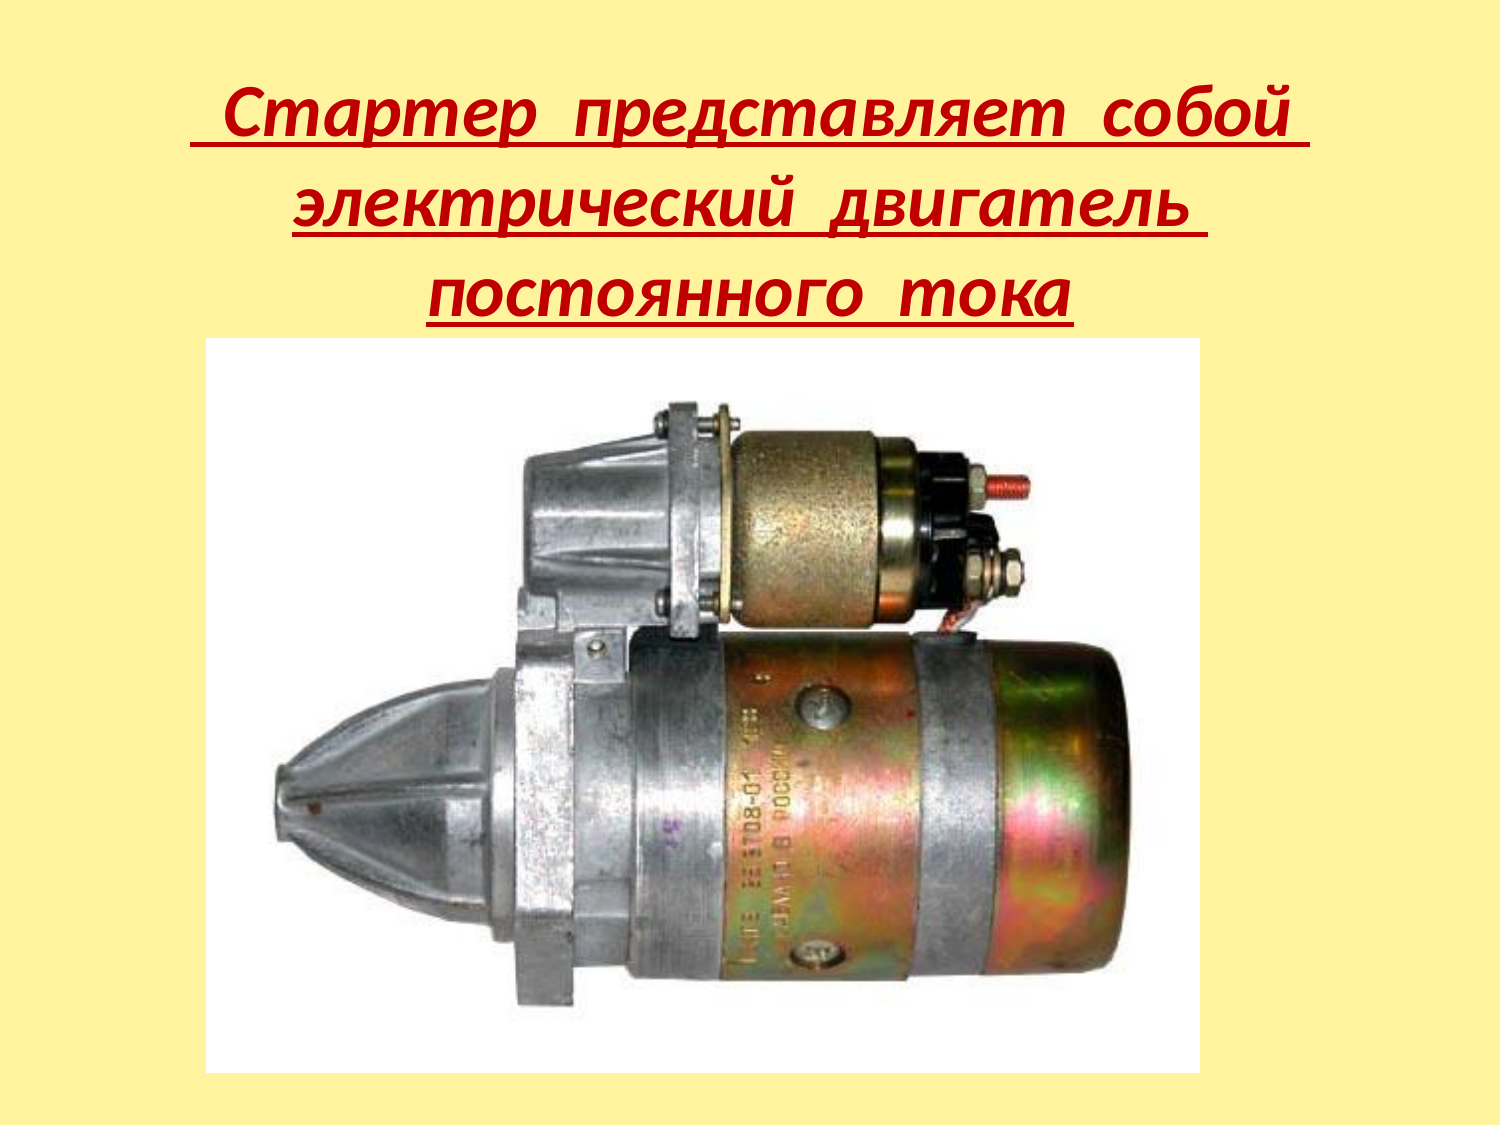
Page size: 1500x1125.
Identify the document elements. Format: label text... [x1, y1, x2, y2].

picture [206, 337, 1200, 1074]
text_box Стартер представляет собой электрический двигатель постоянного тока [76, 54, 1424, 340]
